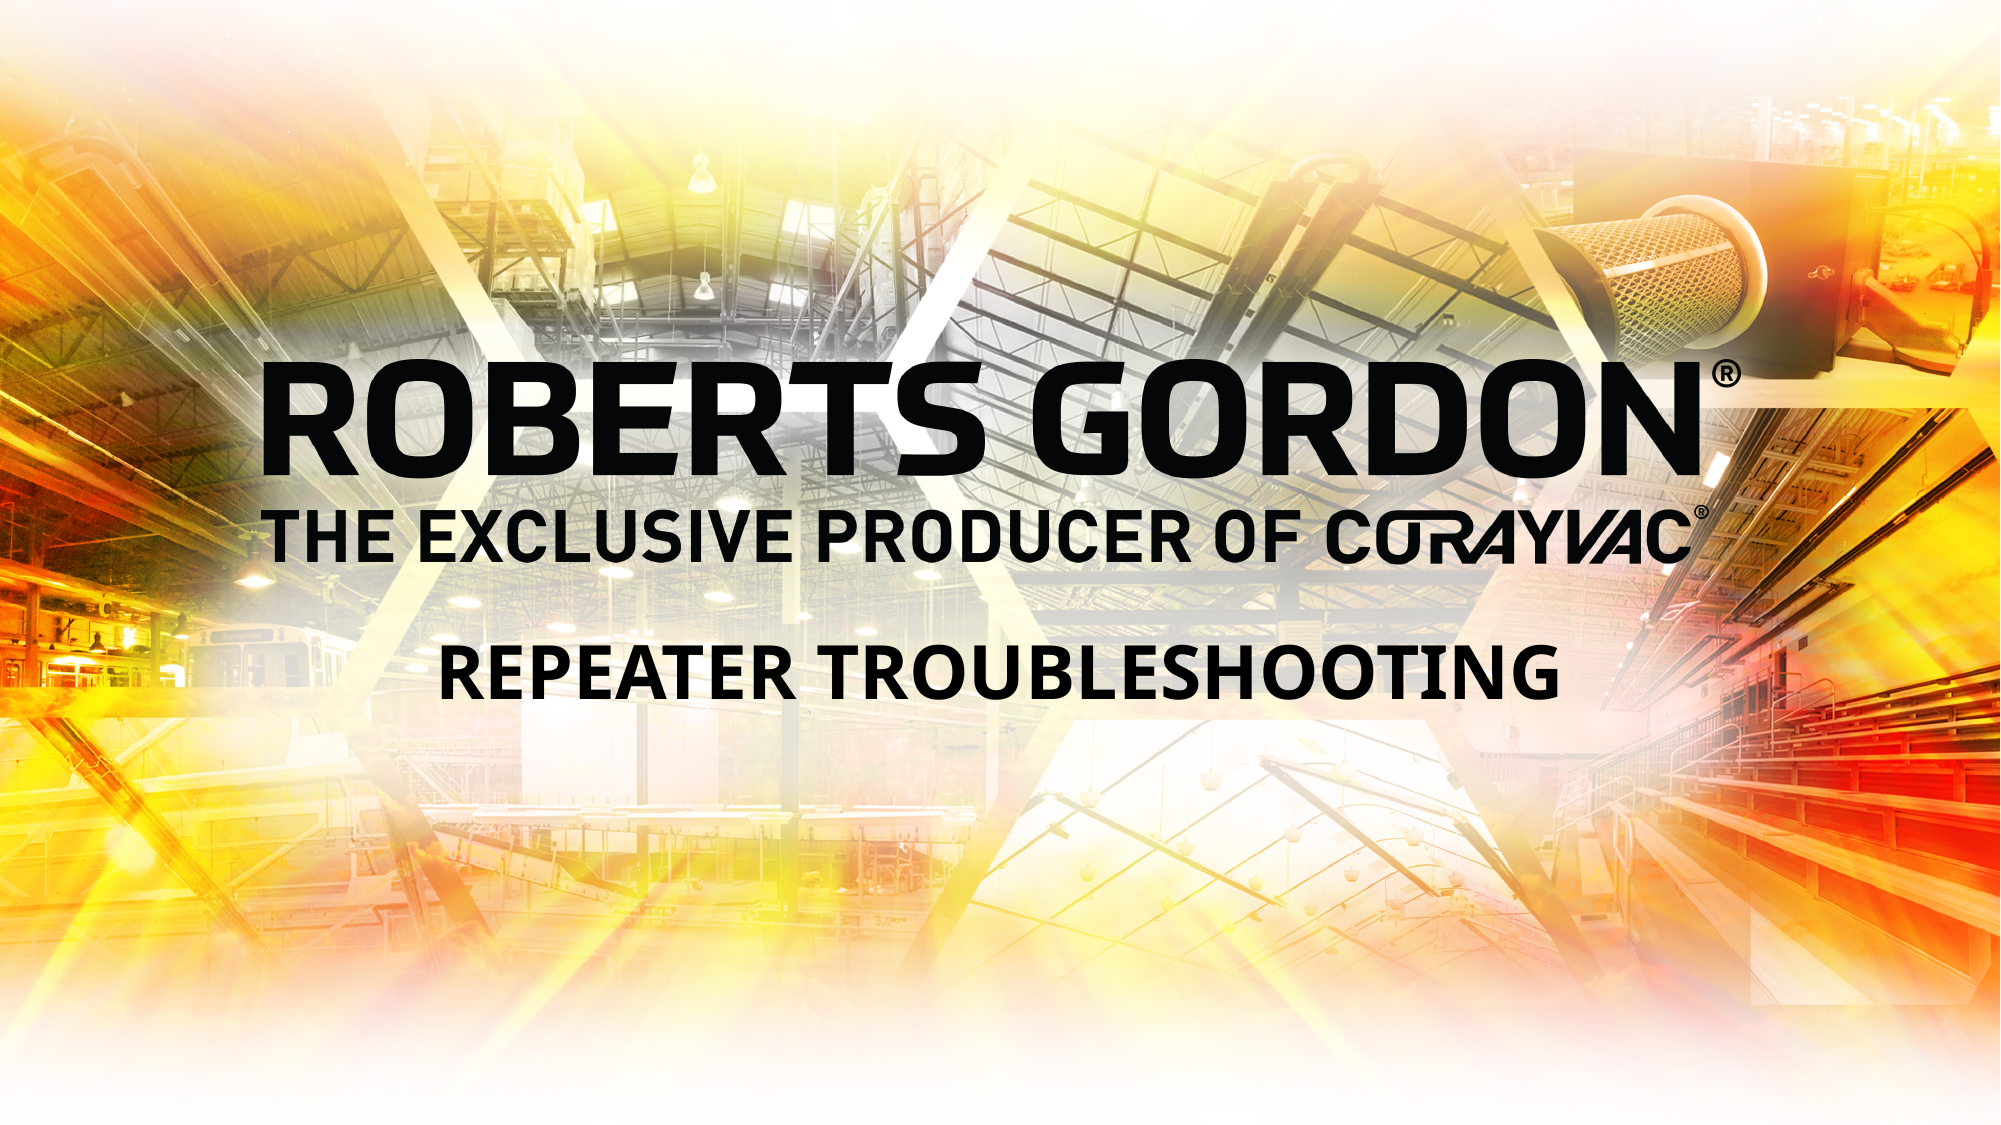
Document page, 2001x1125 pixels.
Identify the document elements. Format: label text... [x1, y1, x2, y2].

picture [0, 0, 2001, 1125]
subtitle REPEATER TROUBLESHOOTING [174, 626, 1826, 723]
